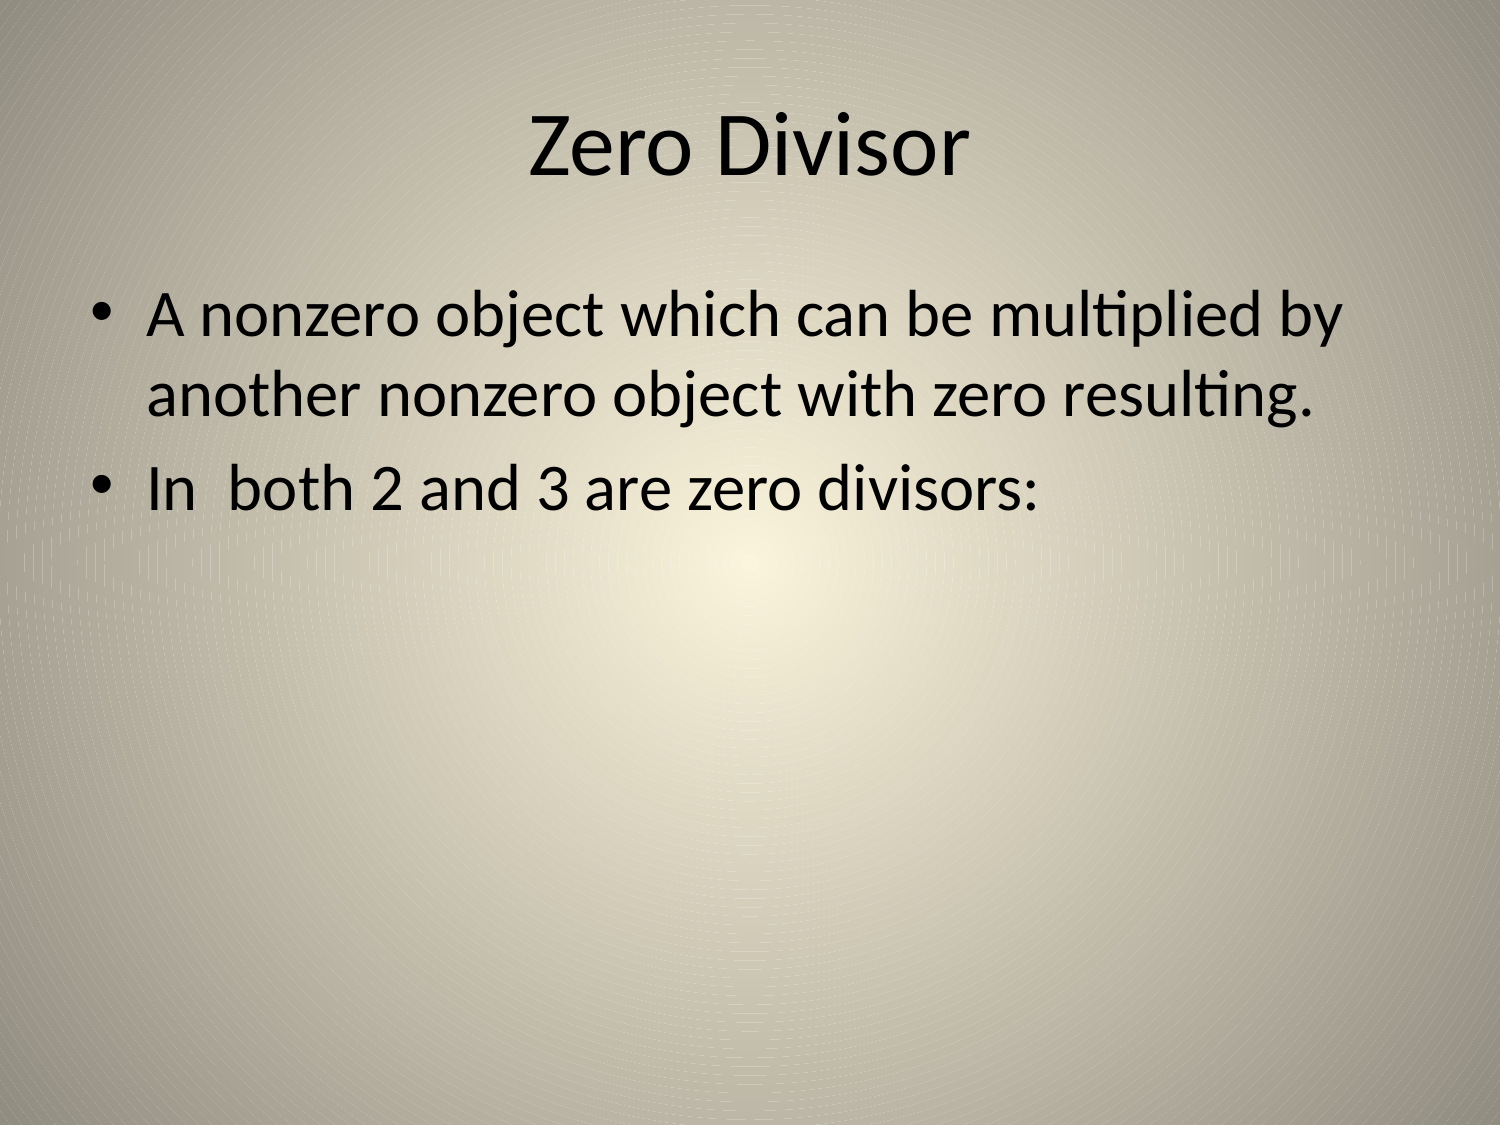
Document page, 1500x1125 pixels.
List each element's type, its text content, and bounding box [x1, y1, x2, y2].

title Zero Divisor [75, 45, 1425, 233]
